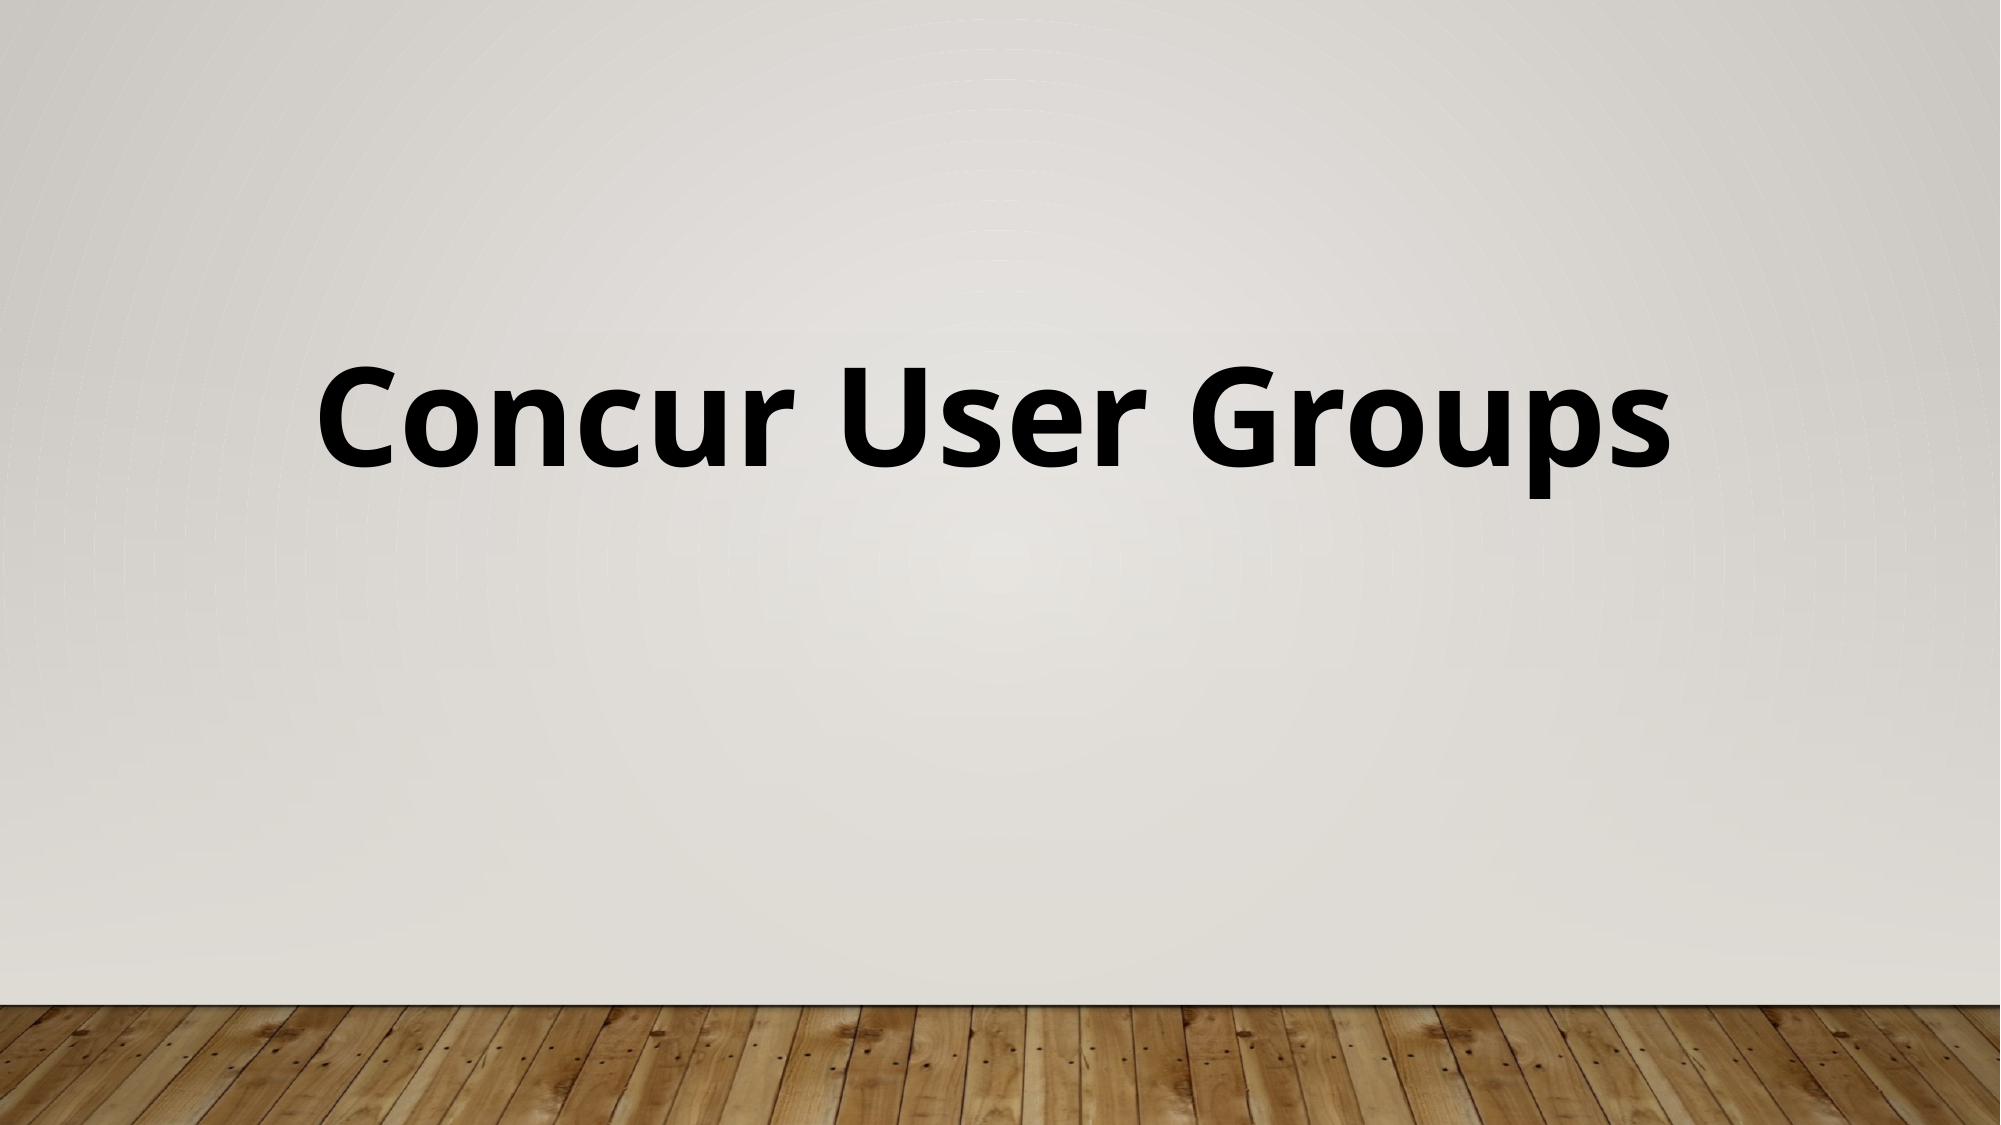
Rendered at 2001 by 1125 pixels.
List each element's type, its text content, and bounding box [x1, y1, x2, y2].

picture [0, 1005, 2000, 1125]
text_box Concur User Groups [19, 321, 1969, 502]
